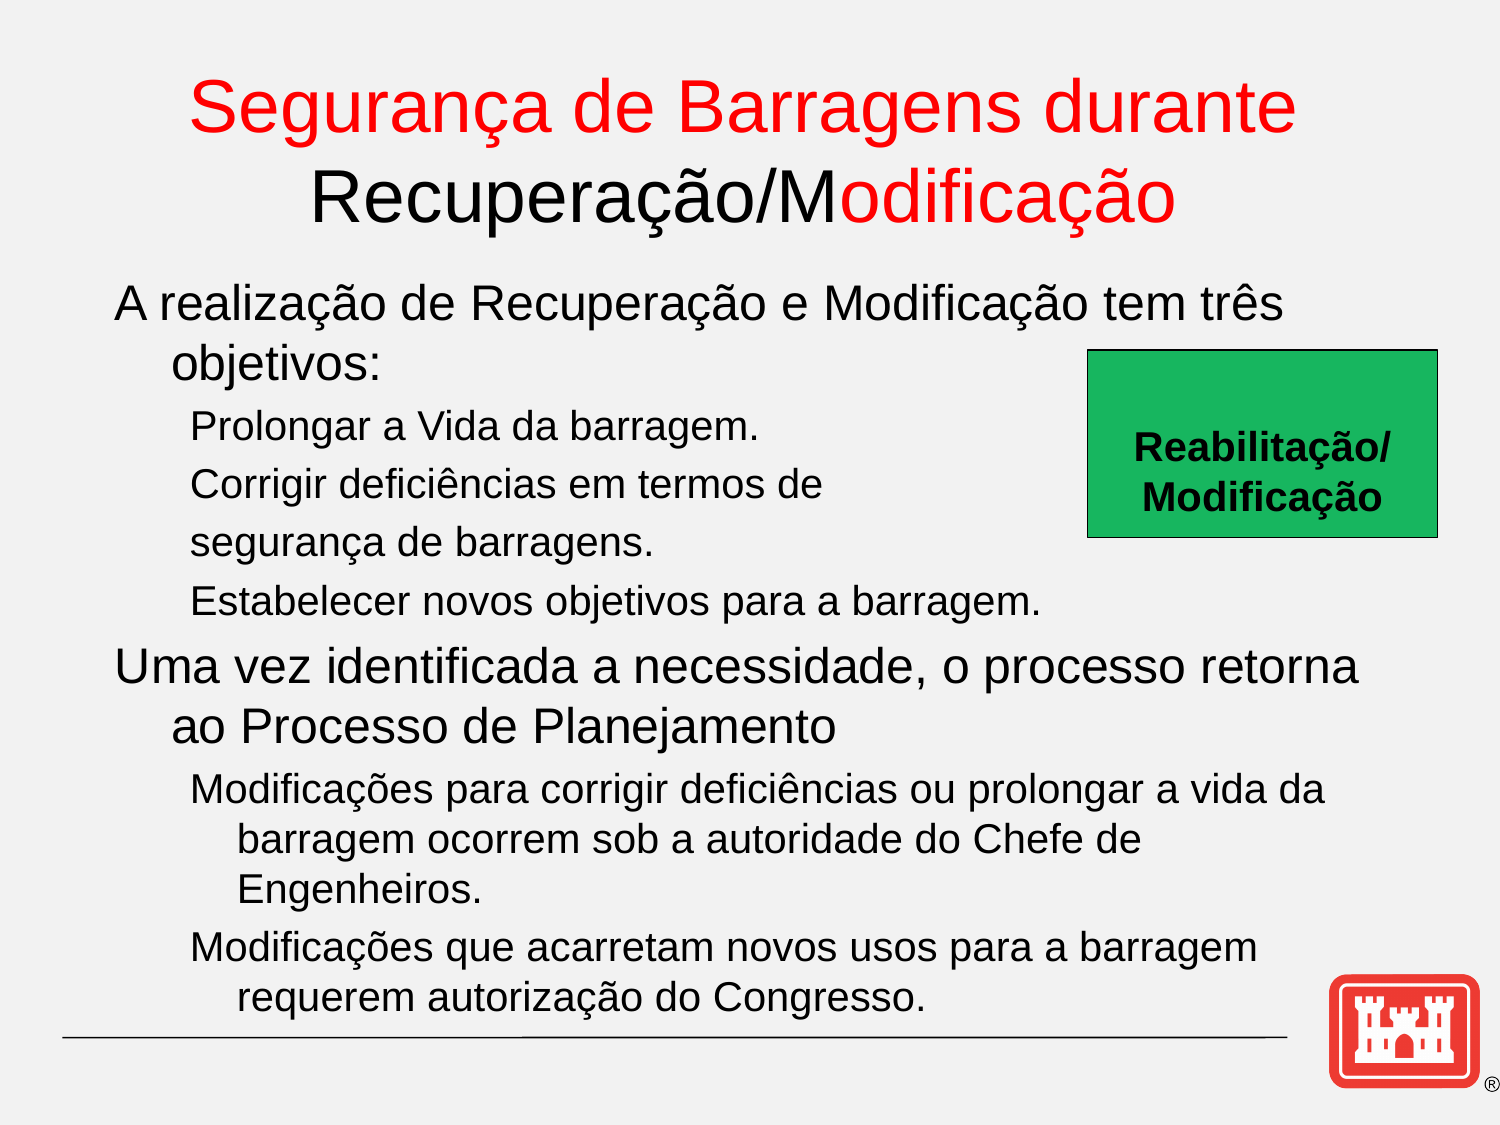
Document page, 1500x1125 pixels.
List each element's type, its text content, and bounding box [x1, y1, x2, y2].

picture [1329, 974, 1500, 1092]
list A realização de Recuperação e Modificação tem três objetivos: Prolongar a Vida da barragem. Corrigir deficiências em termos de segurança de barragens. Estabelecer novos objetivos para a barragem. Uma vez identificada a necessidade, o processo retorna ao Processo de Planejamento Modificações para corrigir deficiências ou prolongar a vida da barragem ocorrem sob a autoridade do Chefe de Engenheiros. Modificações que acarretam novos usos para a barragem requerem autorização do Congresso. [99, 262, 1376, 976]
text_box Reabilitação/Modificação [1087, 350, 1438, 538]
title Segurança de Barragens durante Recuperação/Modificação [99, 49, 1388, 213]
